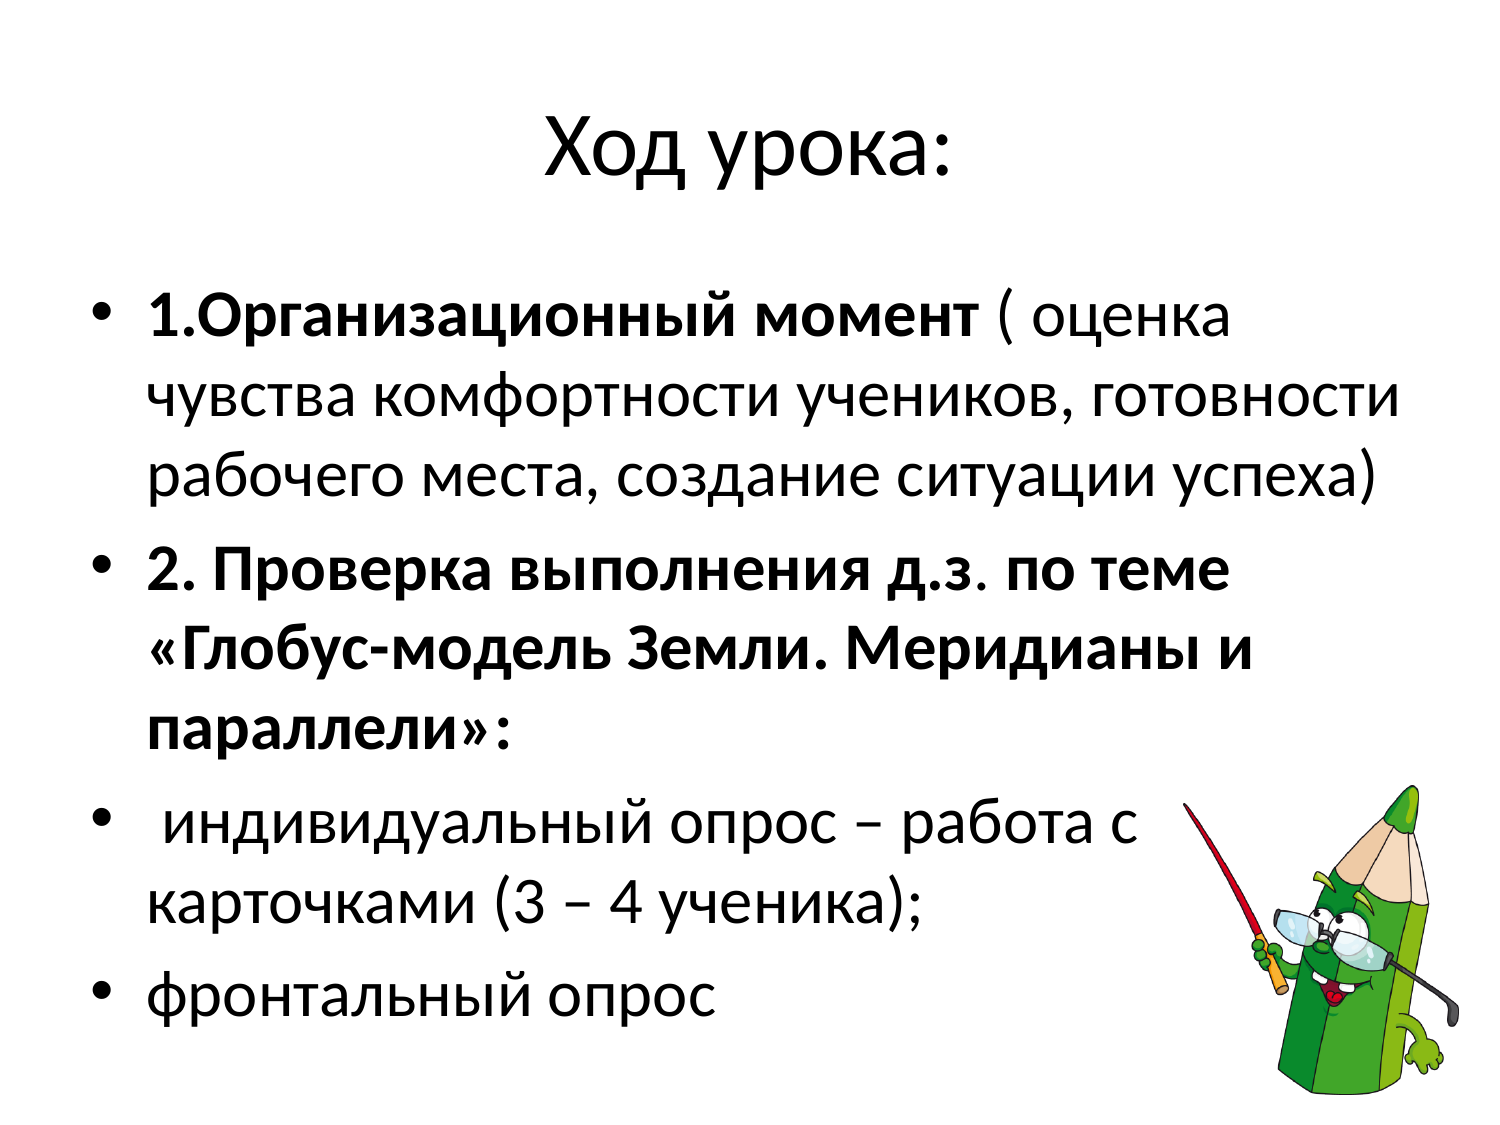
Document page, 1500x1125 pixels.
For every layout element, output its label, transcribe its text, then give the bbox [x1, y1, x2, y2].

list 1.Организационный момент ( оценка чувства комфортности учеников, готовности рабочего места, создание ситуации успеха) 2. Проверка выполнения д.з. по теме «Глобус-модель Земли. Меридианы и параллели»: индивидуальный опрос – работа с карточками (3 – 4 ученика); фронтальный опрос [74, 262, 1426, 1006]
picture [1183, 785, 1459, 1095]
title Ход урока: [74, 44, 1426, 233]
